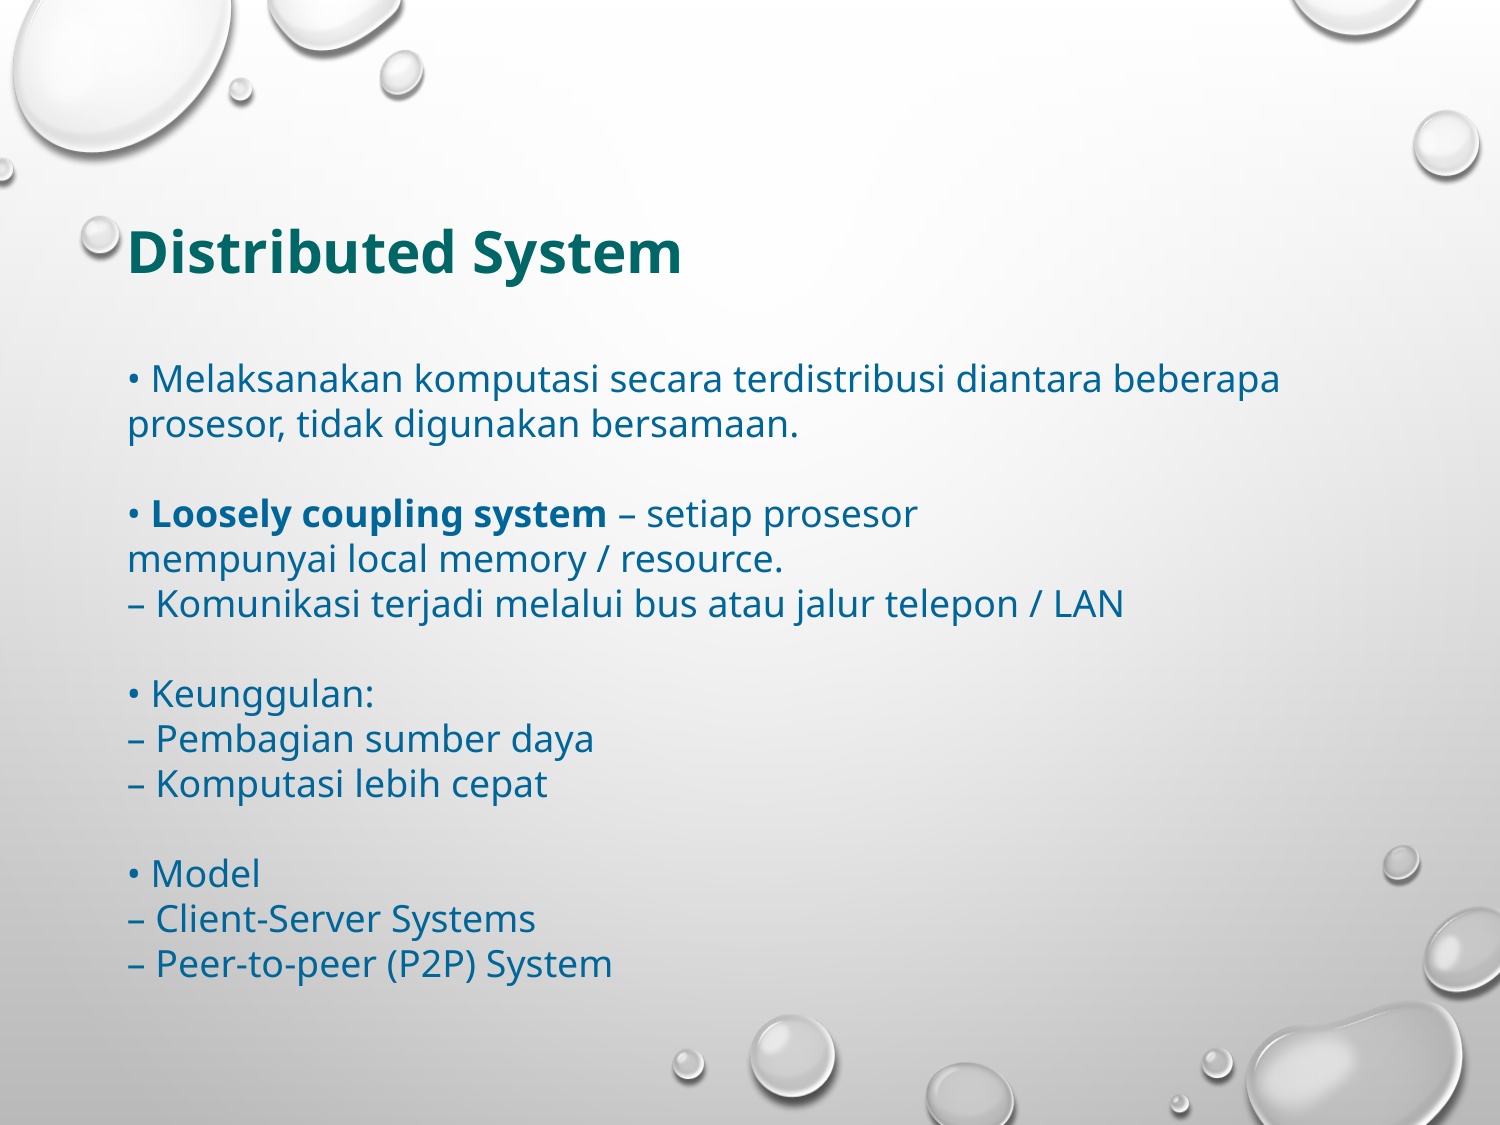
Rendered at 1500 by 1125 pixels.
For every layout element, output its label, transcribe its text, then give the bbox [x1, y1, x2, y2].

picture [0, 0, 1500, 1125]
text_box Distributed System • Melaksanakan komputasi secara terdistribusi diantara beberapa prosesor, tidak digunakan bersamaan. • Loosely coupling system – setiap prosesor mempunyai local memory / resource. – Komunikasi terjadi melalui bus atau jalur telepon / LAN • Keunggulan: – Pembagian sumber daya – Komputasi lebih cepat • Model – Client-Server Systems – Peer-to-peer (P2P) System [112, 208, 1376, 993]
